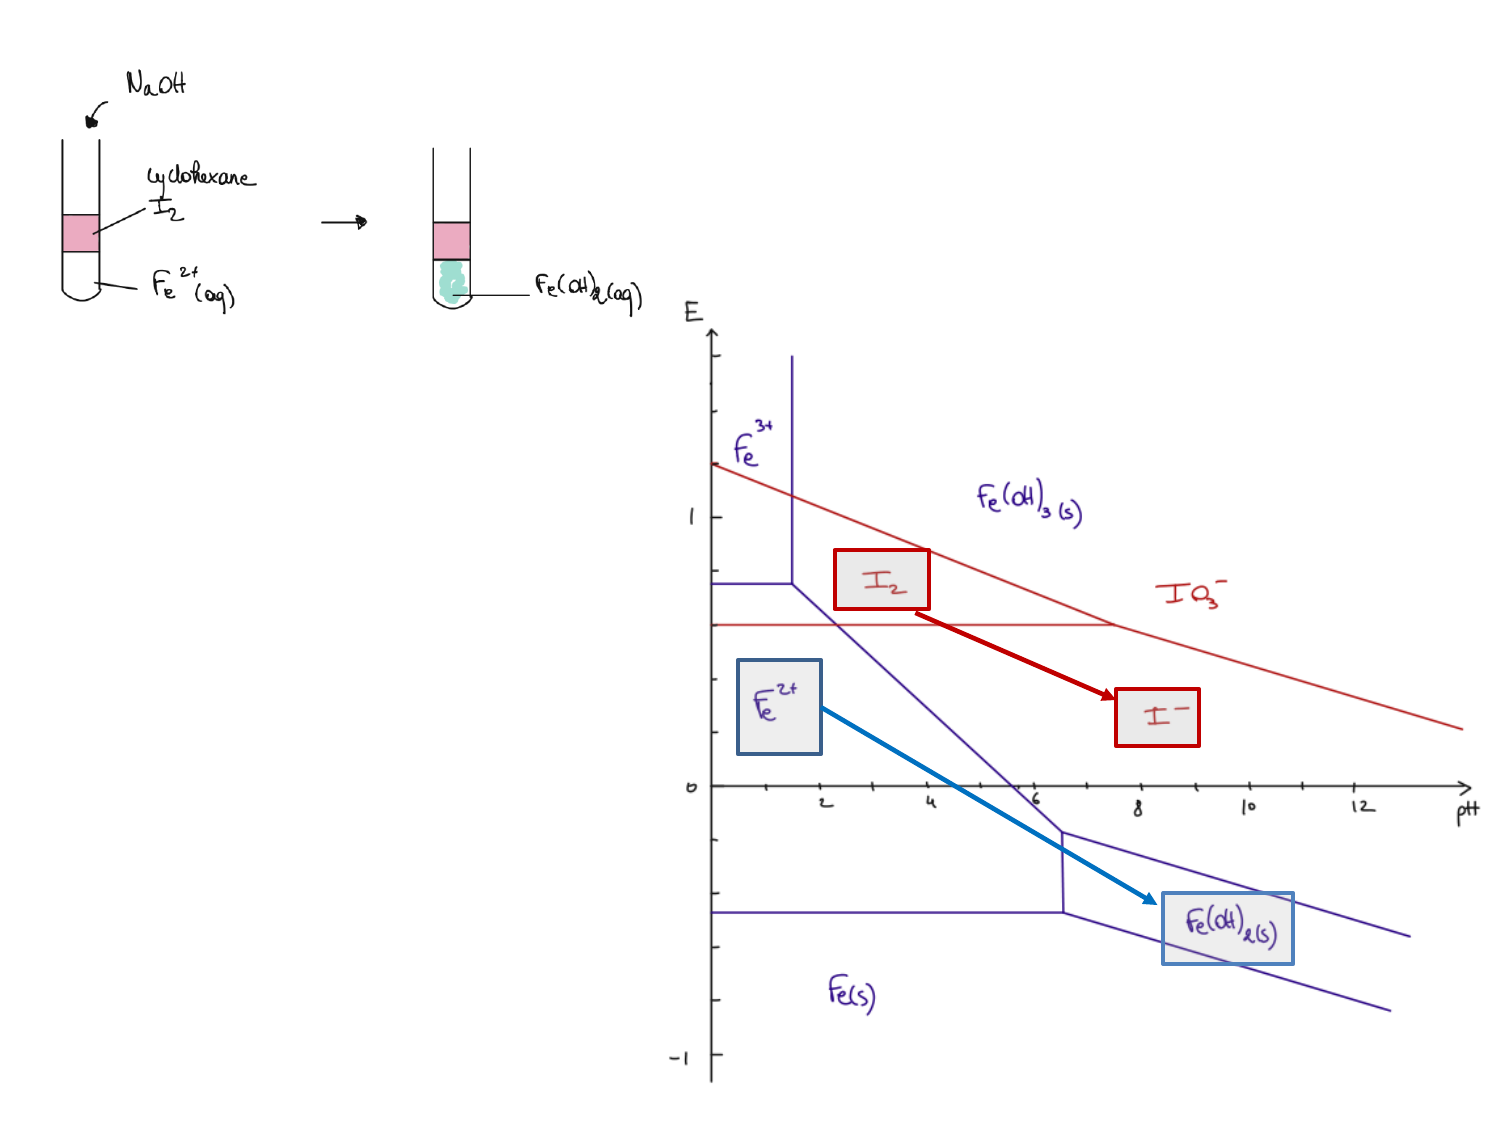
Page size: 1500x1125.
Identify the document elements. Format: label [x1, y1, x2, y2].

picture [17, 42, 1500, 1125]
text_box [915, 612, 1117, 701]
text_box [820, 706, 1158, 906]
